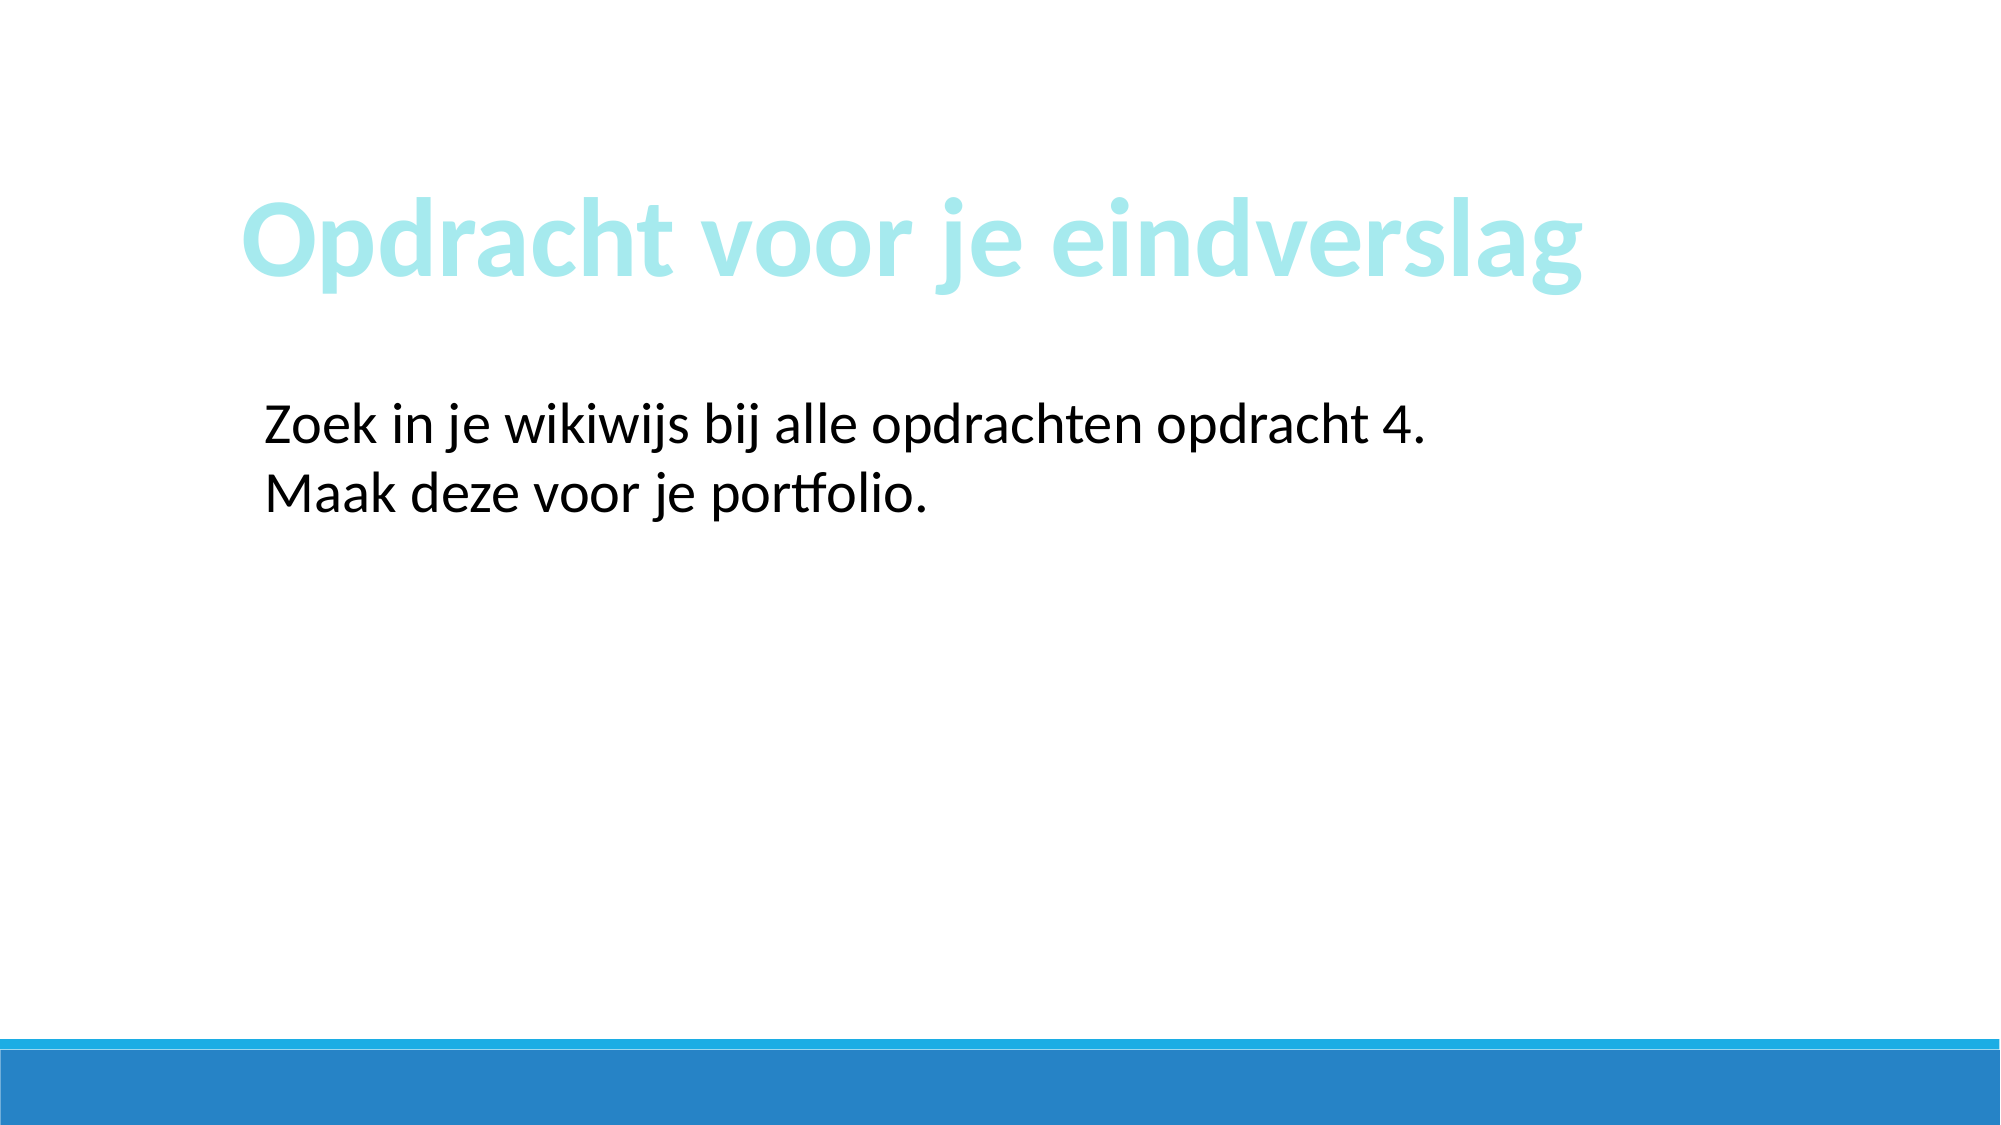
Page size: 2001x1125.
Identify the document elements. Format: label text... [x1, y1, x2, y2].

text_box Zoek in je wikiwijs bij alle opdrachten opdracht 4. Maak deze voor je portfolio. [250, 377, 1443, 532]
text_box Opdracht voor je eindverslag [226, 156, 1601, 307]
